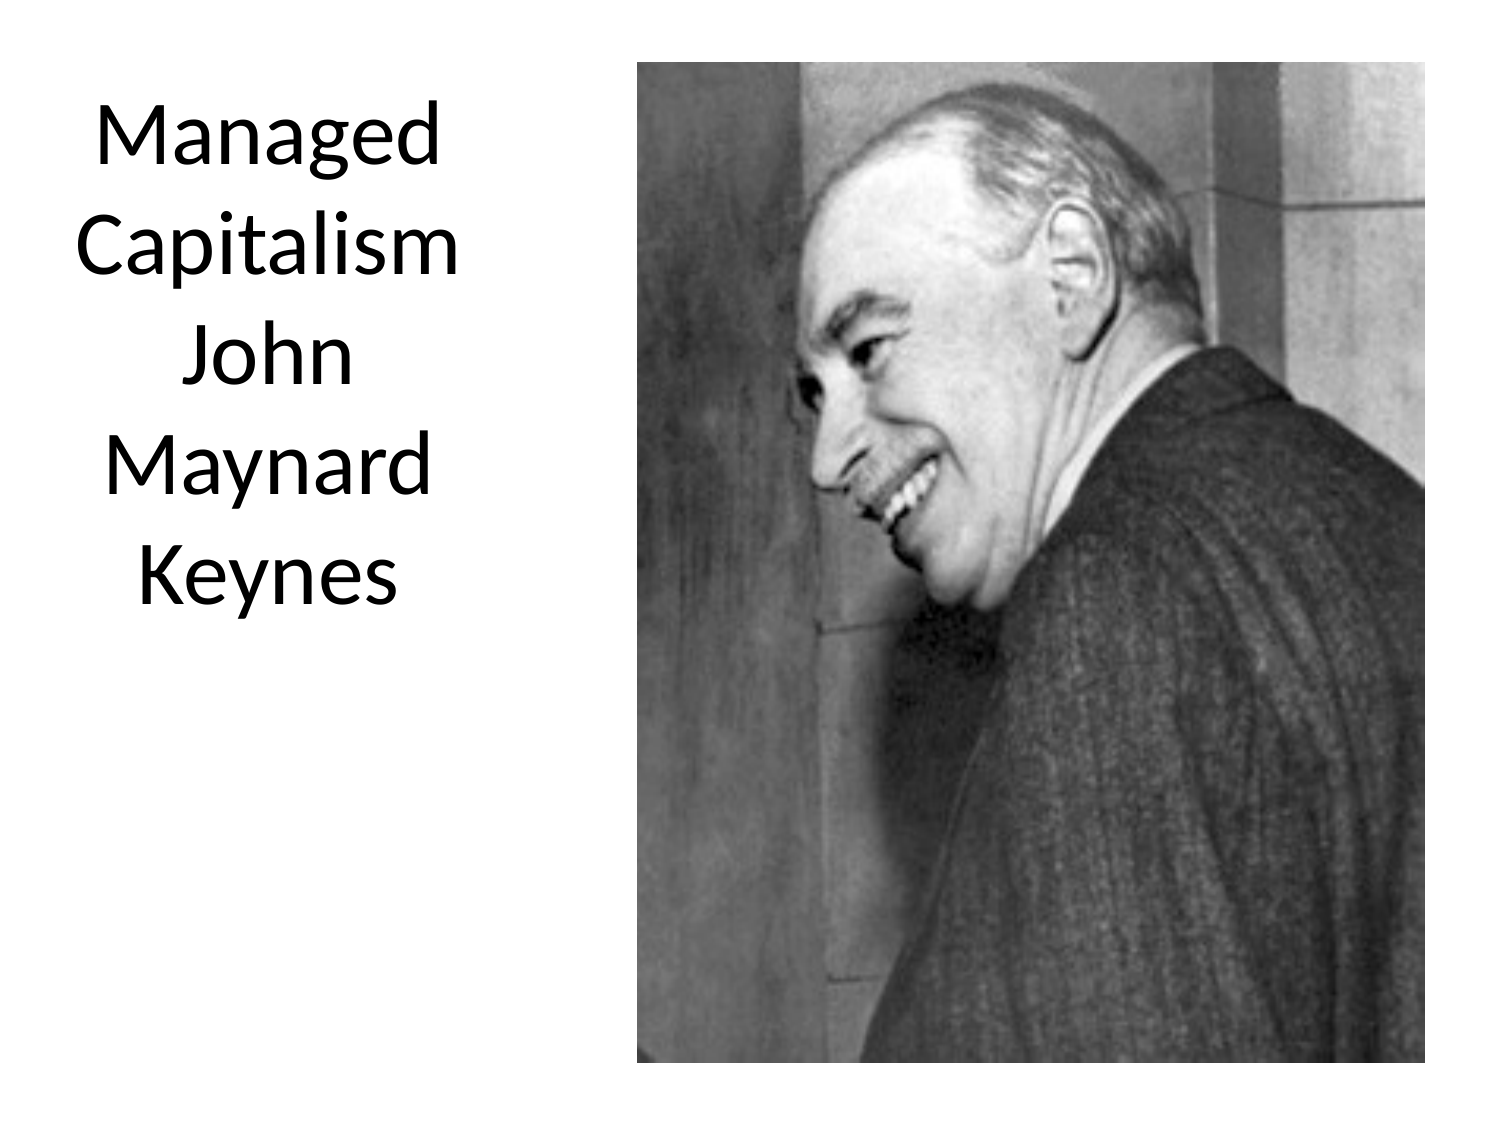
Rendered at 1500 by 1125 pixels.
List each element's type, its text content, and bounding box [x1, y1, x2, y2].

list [637, 62, 1426, 1063]
title Managed Capitalism John Maynard Keynes [50, 45, 488, 650]
